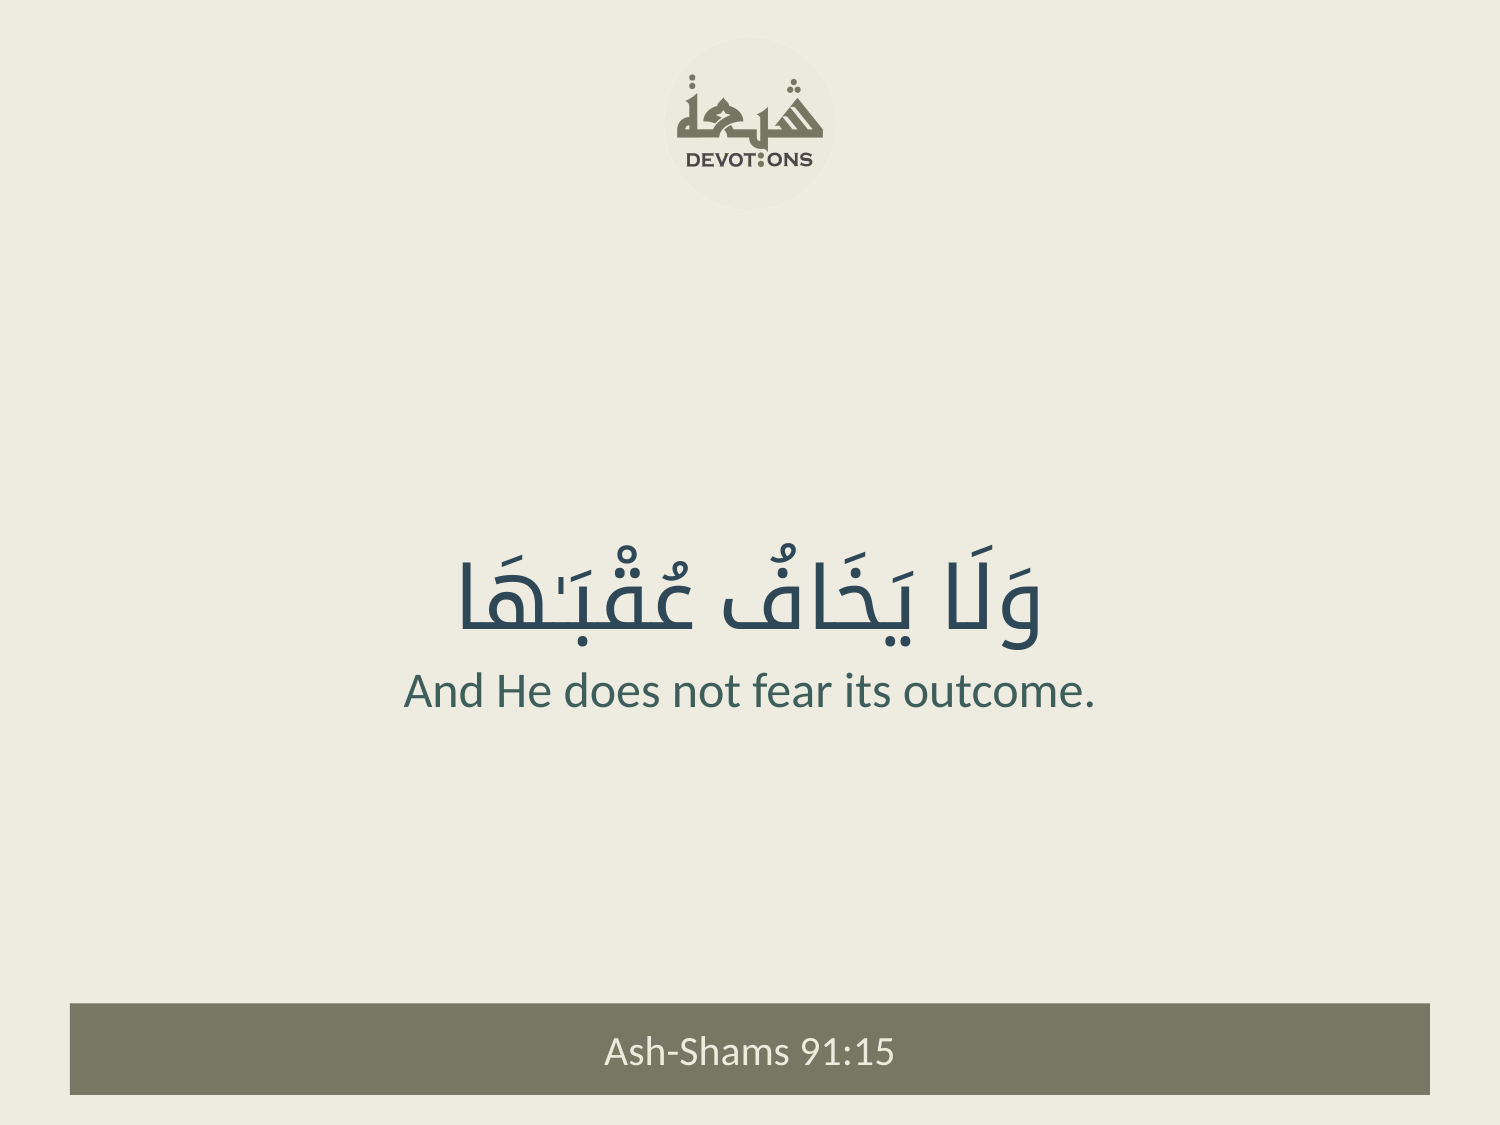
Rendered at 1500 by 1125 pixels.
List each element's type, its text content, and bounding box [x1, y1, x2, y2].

picture [656, 29, 844, 203]
list Ash-Shams 91:15 [69, 1003, 1430, 1095]
list وَلَا يَخَافُ عُقْبَـٰهَا And He does not fear its outcome. [69, 203, 1430, 1003]
